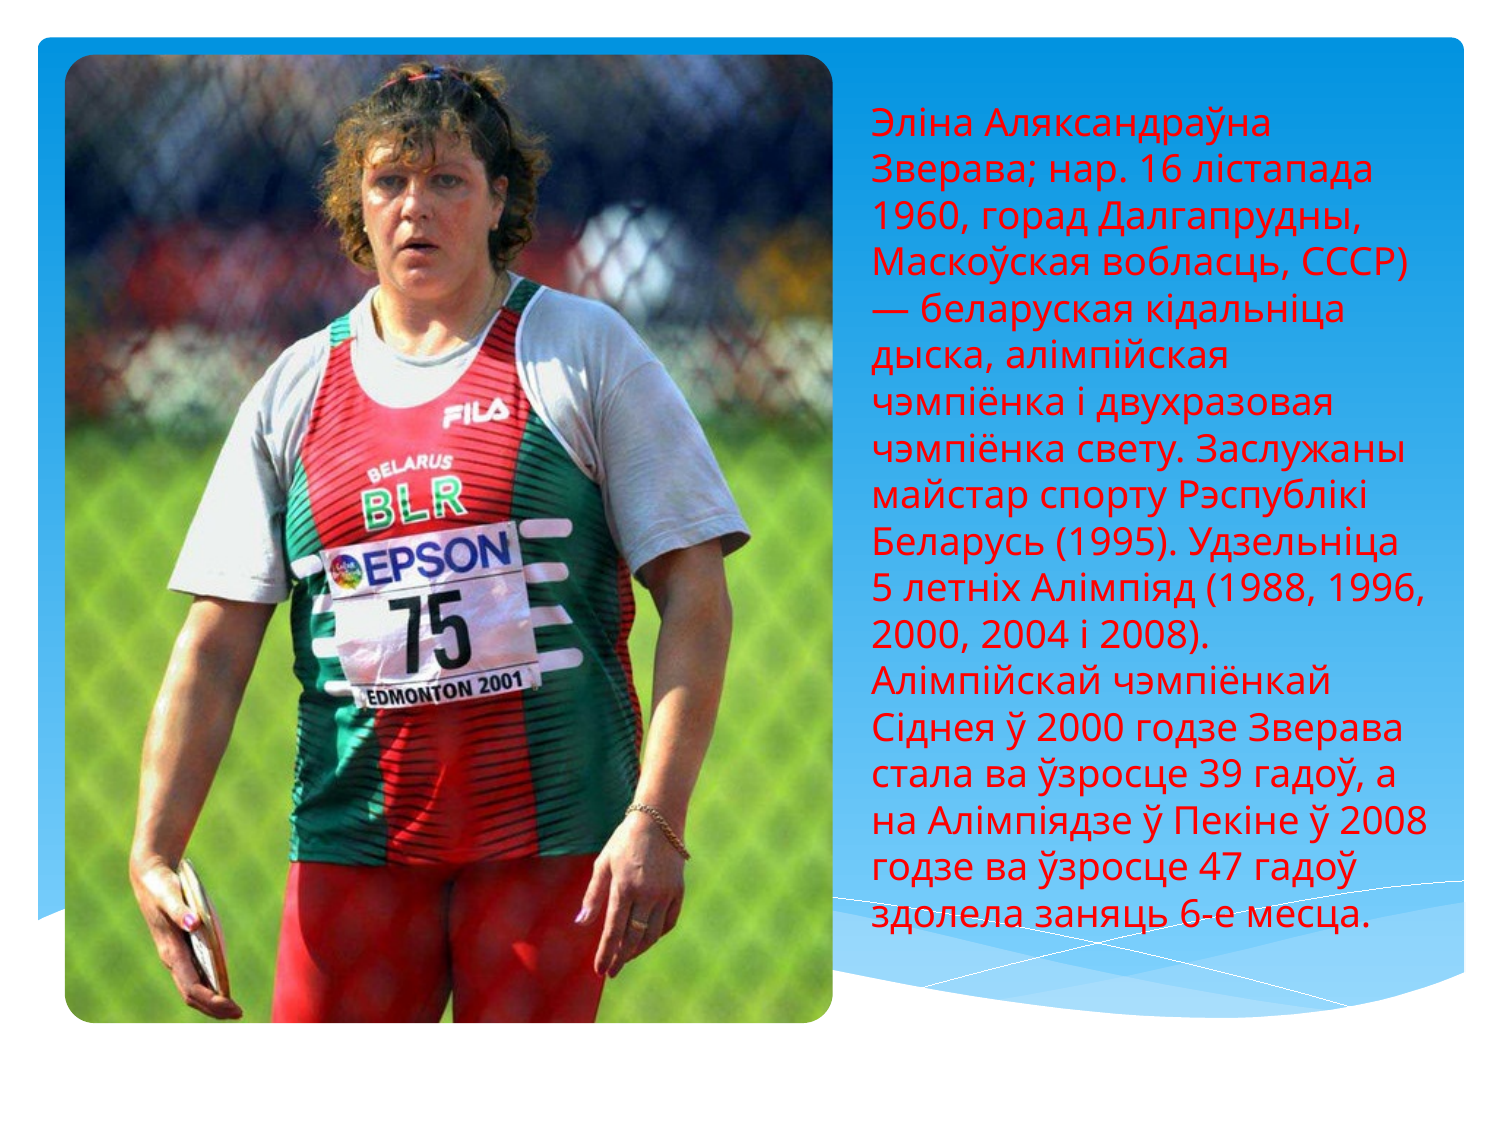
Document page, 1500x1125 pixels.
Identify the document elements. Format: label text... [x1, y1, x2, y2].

picture [64, 55, 833, 1024]
list Эліна Аляксандраўна Зверава; нар. 16 лістапада 1960, горад Далгапрудны, Маскоўская вобласць, СССР) — беларуская кідальніца дыска, алімпійская чэмпіёнка і двухразовая чэмпіёнка свету. Заслужаны майстар спорту Рэспублікі Беларусь (1995). Удзельніца 5 летніх Алімпіяд (1988, 1996, 2000, 2004 і 2008). Алімпійскай чэмпіёнкай Сіднея ў 2000 годзе Зверава стала ва ўзросце 39 гадоў, а на Алімпіядзе ў Пекіне ў 2008 годзе ва ўзросце 47 гадоў здолела заняць 6-е месца. [856, 90, 1447, 988]
